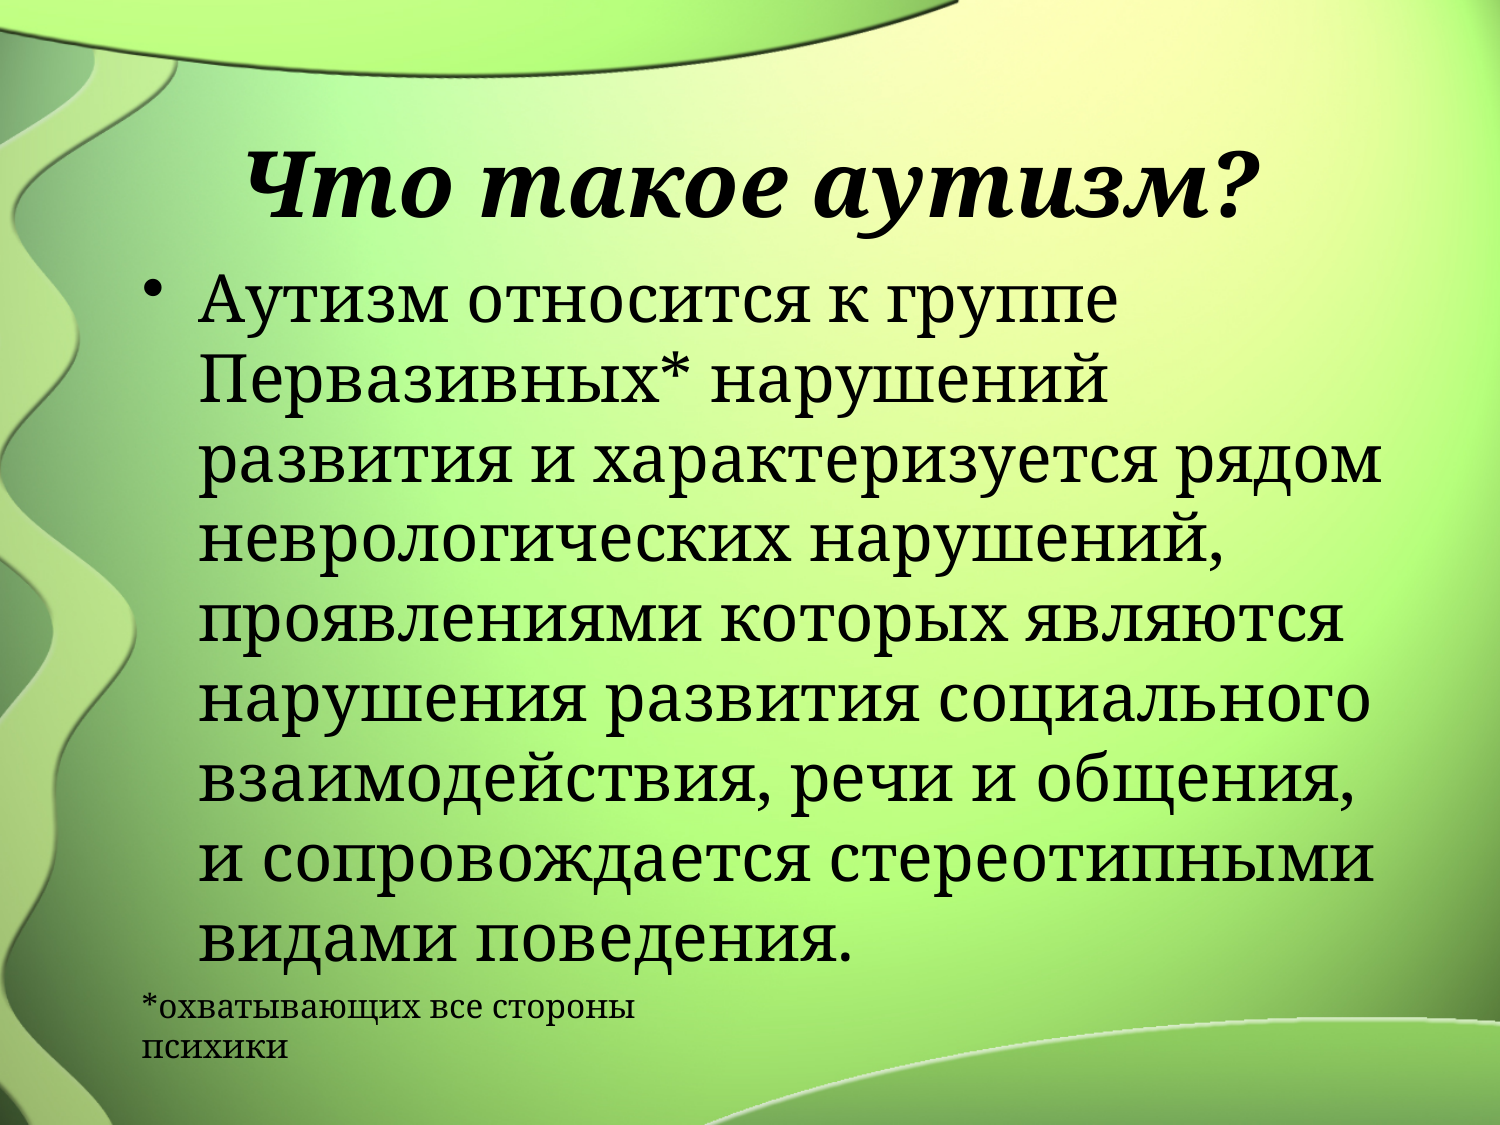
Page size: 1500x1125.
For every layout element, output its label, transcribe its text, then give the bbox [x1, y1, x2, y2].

picture [0, 0, 1500, 1125]
text_box *охватывающих все стороны психики [126, 978, 790, 1034]
title Что такое аутизм? [112, 86, 1388, 275]
list Аутизм относится к группе Первазивных* нарушений развития и характеризуется рядом неврологических нарушений, проявлениями которых являются нарушения развития социального взаимодействия, речи и общения, и сопровождается стереотипными видами поведения. [126, 247, 1403, 924]
